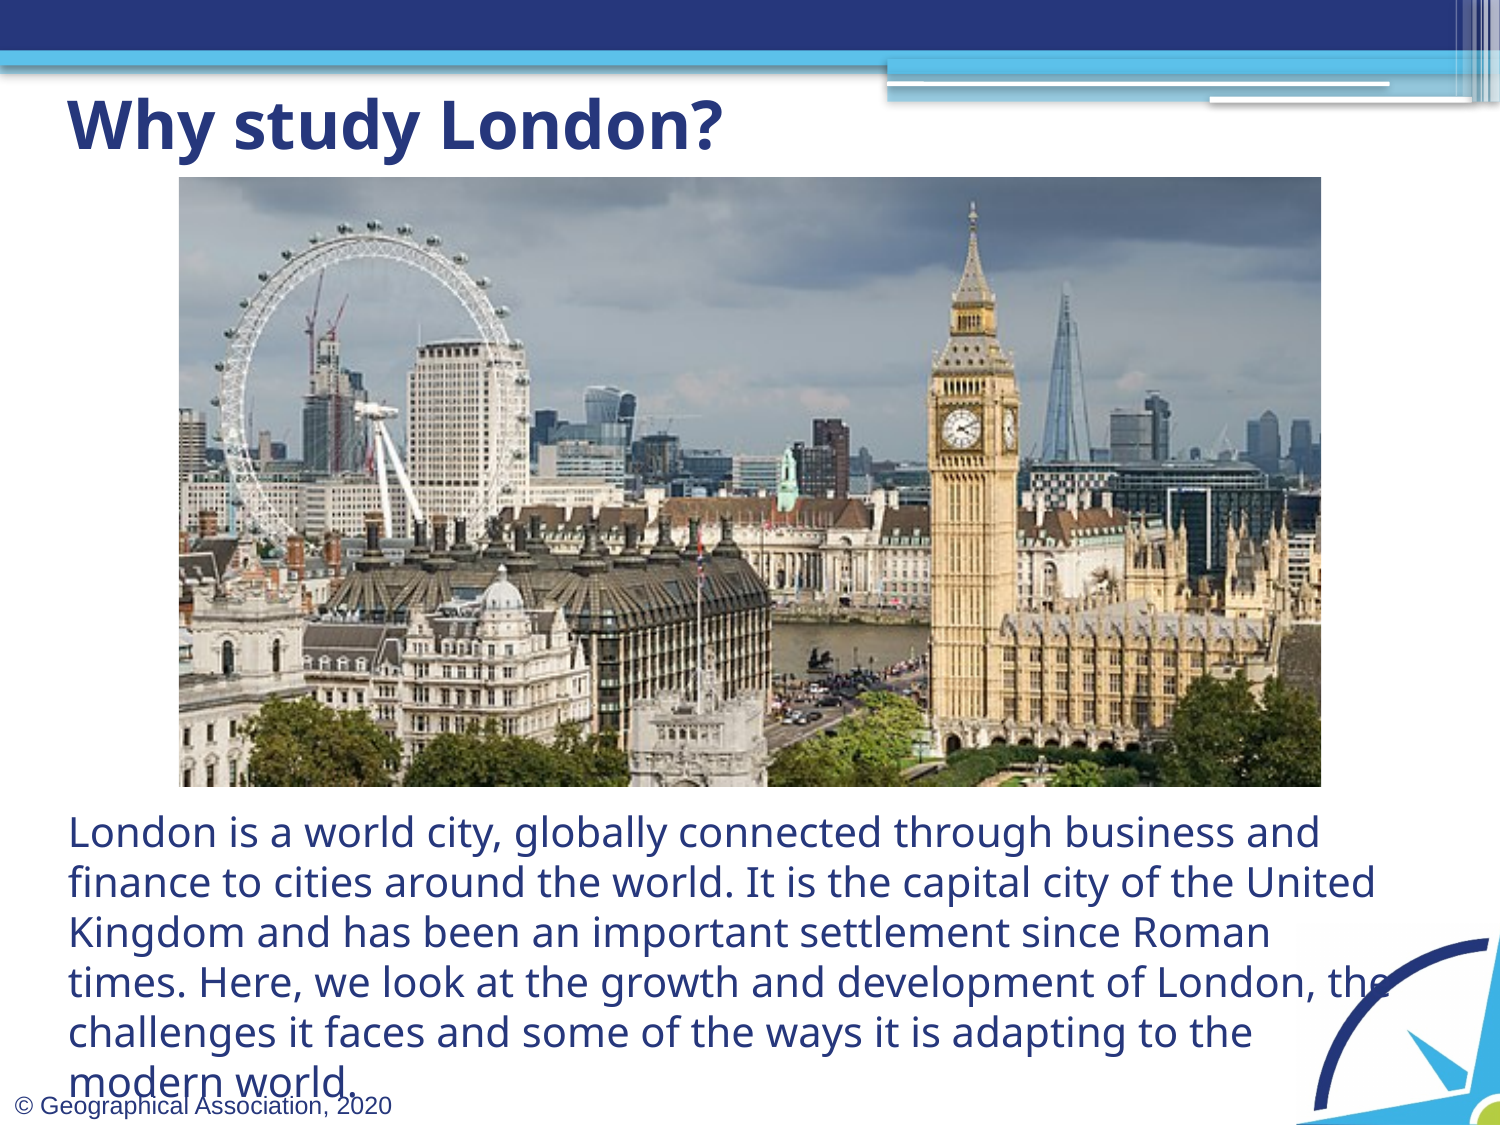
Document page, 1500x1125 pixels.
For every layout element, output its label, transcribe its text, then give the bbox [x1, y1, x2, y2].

title Why study London? [53, 73, 786, 171]
text_box London is a world city, globally connected through business and finance to cities around the world. It is the capital city of the United Kingdom and has been an important settlement since Roman times. Here, we look at the growth and development of London, the challenges it faces and some of the ways it is adapting to the modern world. [53, 798, 1412, 1113]
picture [1297, 924, 1500, 1125]
picture [178, 177, 1322, 788]
